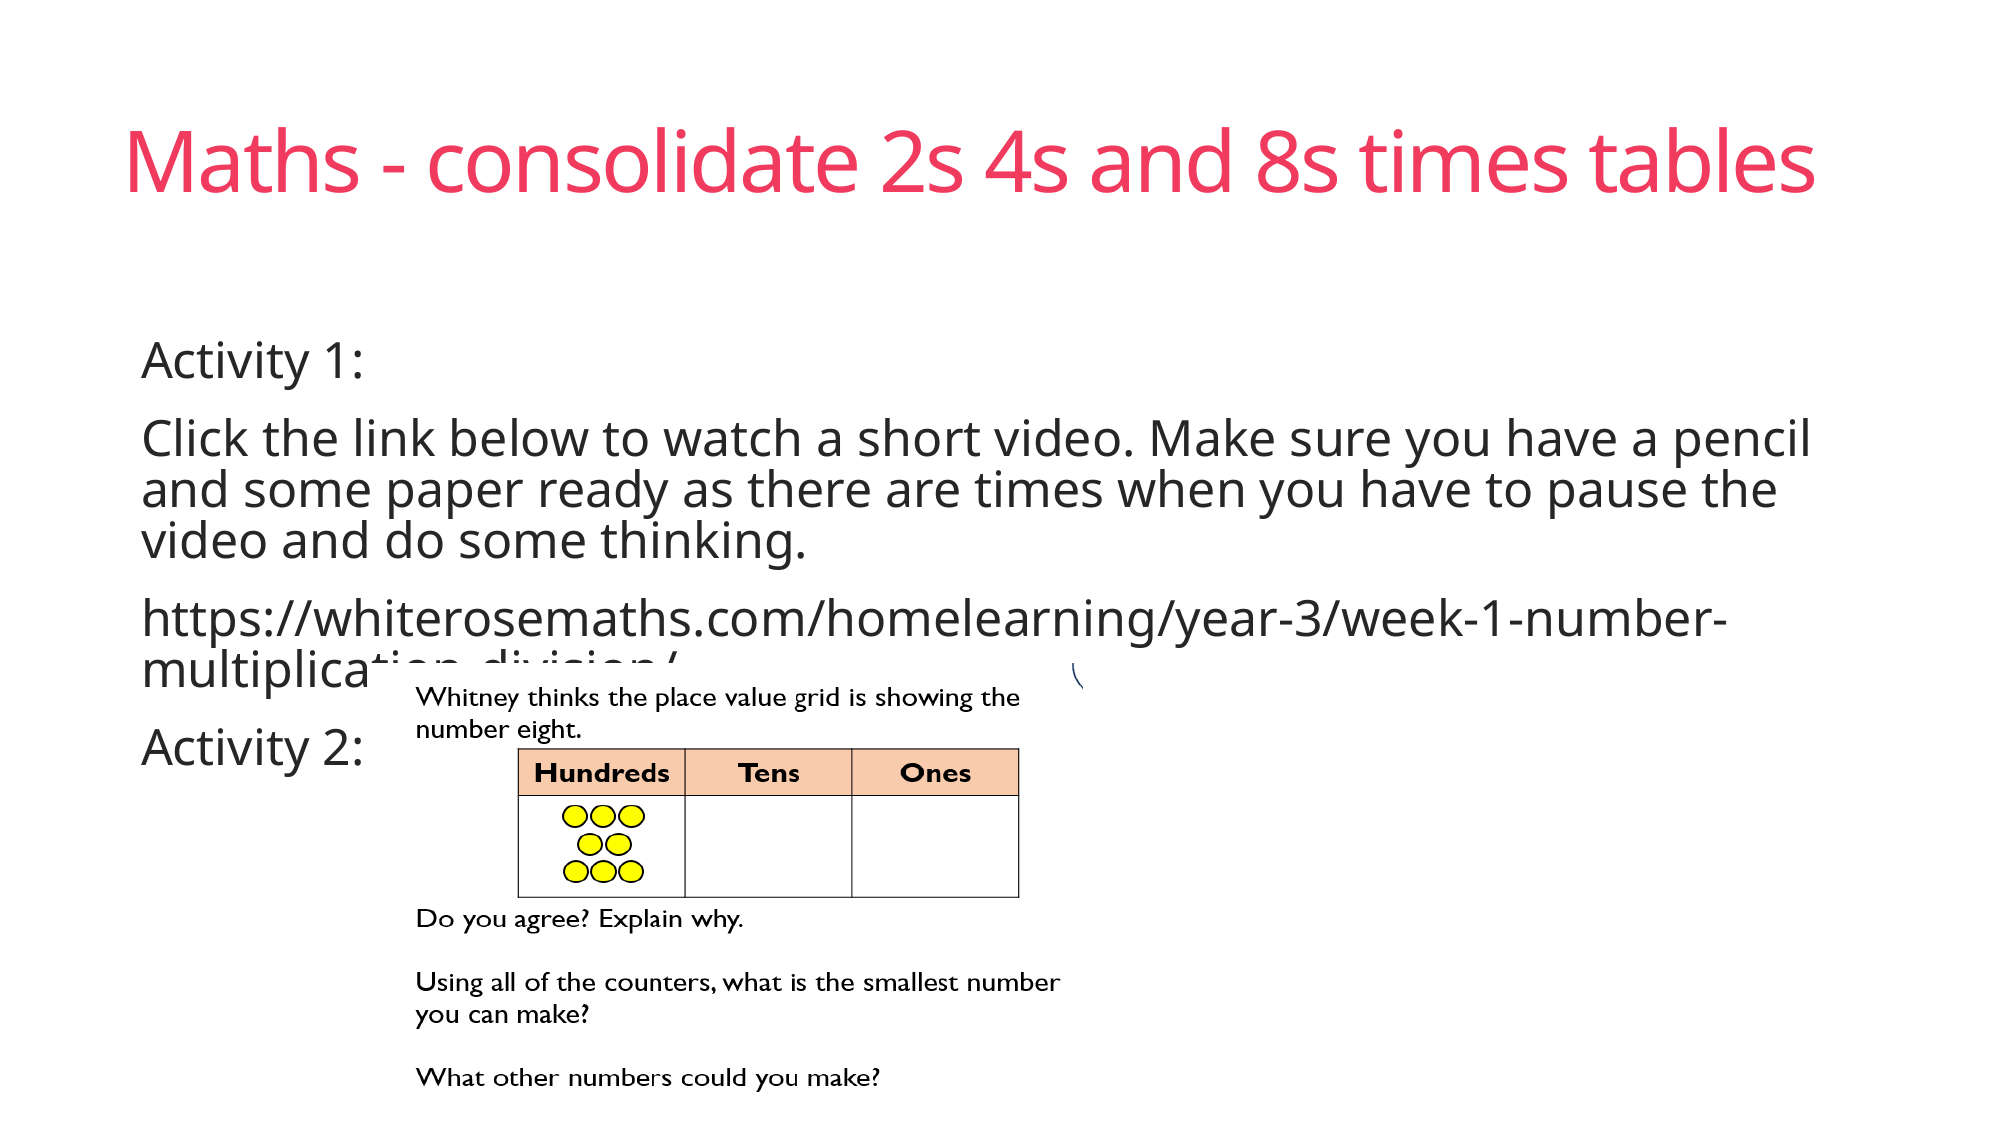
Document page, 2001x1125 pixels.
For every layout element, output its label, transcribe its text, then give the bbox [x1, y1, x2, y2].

picture [367, 663, 1083, 1106]
title Maths - consolidate 2s 4s and 8s times tables [107, 81, 1875, 354]
list Activity 1: Click the link below to watch a short video. Make sure you have a pencil and some paper ready as there are times when you have to pause the video and do some thinking. https://whiterosemaths.com/homelearning/year-3/week-1-number-multiplication-division/ Activity 2: [111, 329, 1876, 948]
